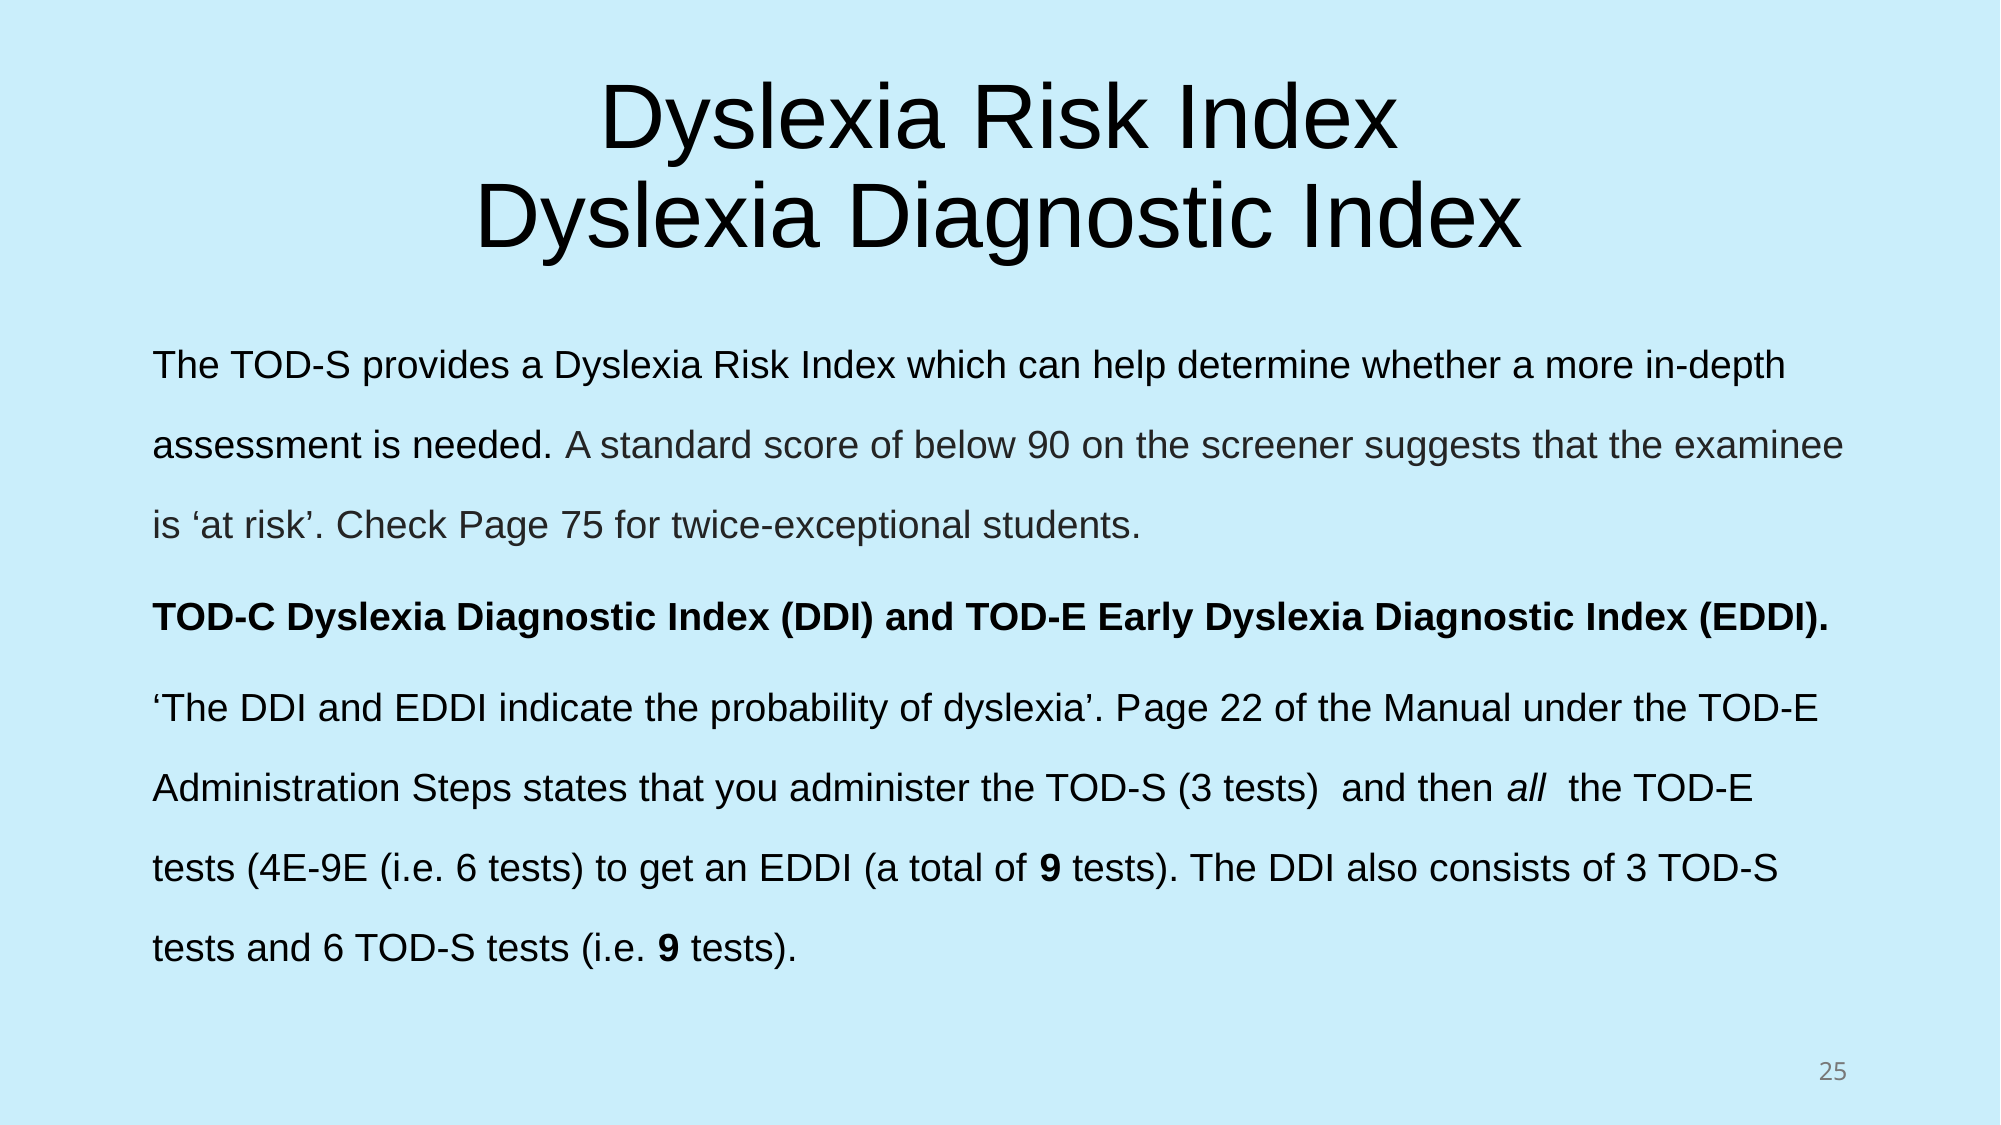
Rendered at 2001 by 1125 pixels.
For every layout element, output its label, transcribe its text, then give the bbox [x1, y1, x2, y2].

slide_number 25 [1412, 1042, 1863, 1103]
list The TOD-S provides a Dyslexia Risk Index which can help determine whether a more in-depth assessment is needed. A standard score of below 90 on the screener suggests that the examinee is ‘at risk’. Check Page 75 for twice-exceptional students. TOD-C Dyslexia Diagnostic Index (DDI) and TOD-E Early Dyslexia Diagnostic Index (EDDI). ‘The DDI and EDDI indicate the probability of dyslexia’. Page 22 of the Manual under the TOD-E Administration Steps states that you administer the TOD-S (3 tests) and then all the TOD-E tests (4E-9E (i.e. 6 tests) to get an EDDI (a total of 9 tests). The DDI also consists of 3 TOD-S tests and 6 TOD-S tests (i.e. 9 tests). [137, 299, 1863, 1014]
title Dyslexia Risk Index Dyslexia Diagnostic Index [137, 59, 1863, 278]
